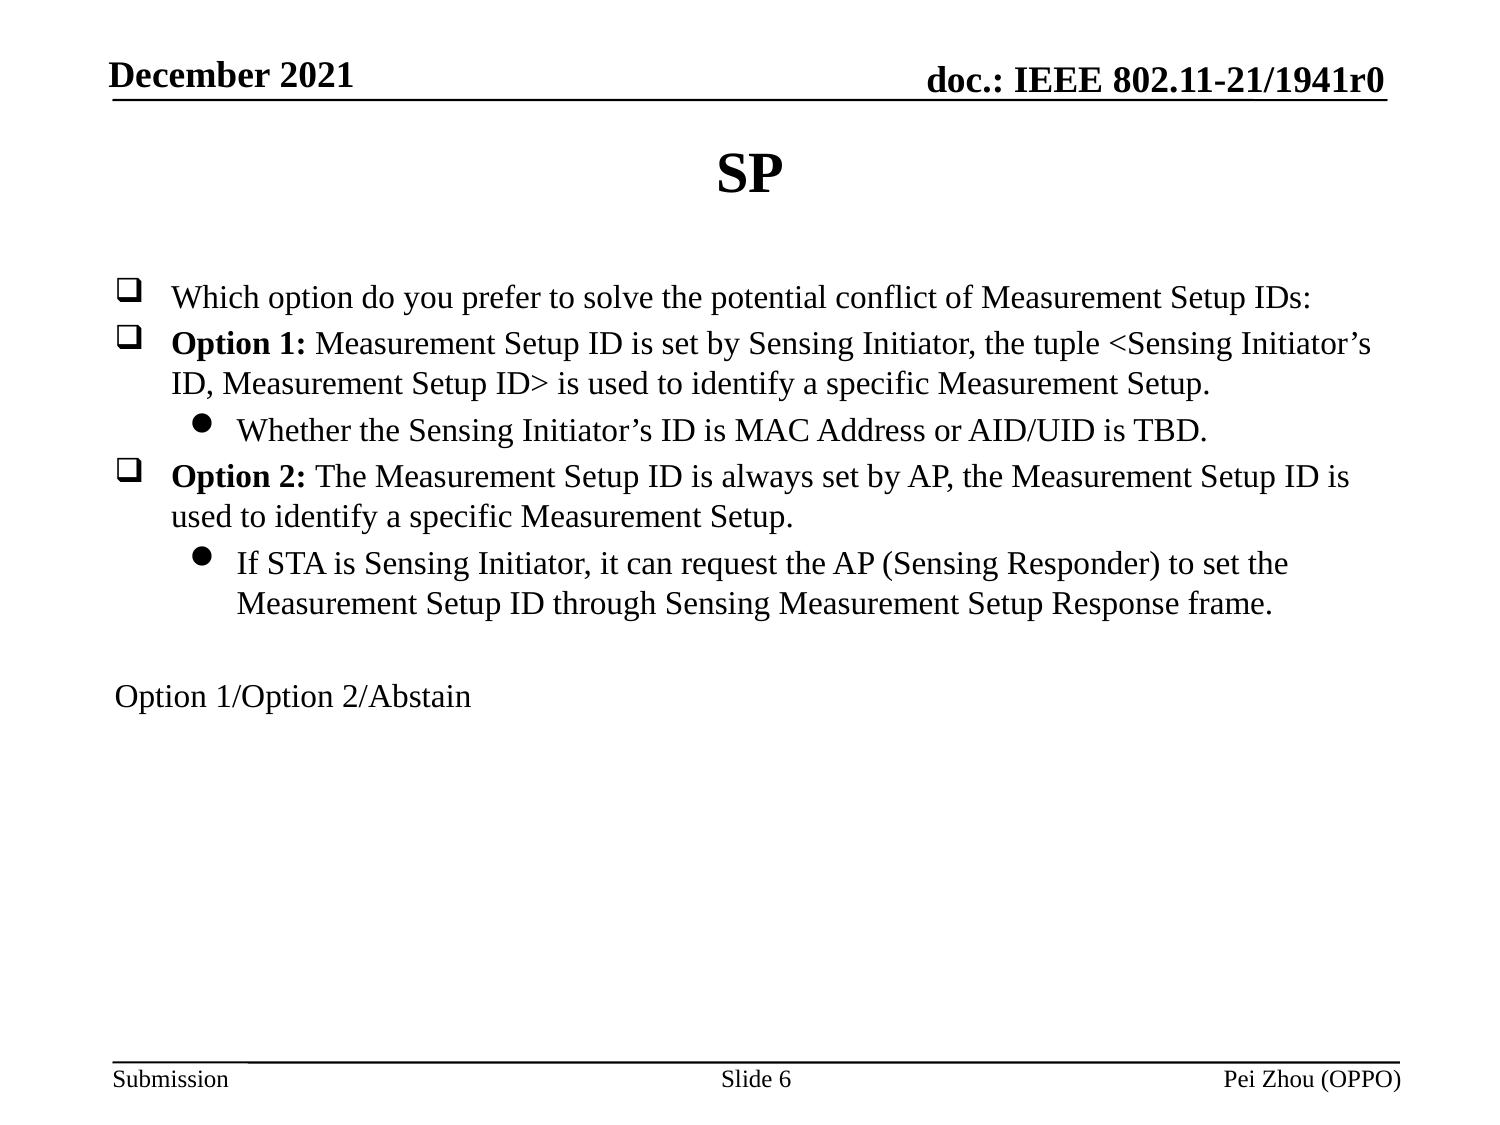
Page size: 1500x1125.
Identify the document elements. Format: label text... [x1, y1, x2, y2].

title SP [112, 112, 1388, 225]
slide_number Slide 6 [712, 1061, 800, 1093]
text_box Which option do you prefer to solve the potential conflict of Measurement Setup IDs: Option 1: Measurement Setup ID is set by Sensing Initiator, the tuple <Sensing Initiator’s ID, Measurement Setup ID> is used to identify a specific Measurement Setup. Whether the Sensing Initiator’s ID is MAC Address or AID/UID is TBD. Option 2: The Measurement Setup ID is always set by AP, the Measurement Setup ID is used to identify a specific Measurement Setup. If STA is Sensing Initiator, it can request the AP (Sensing Responder) to set the Measurement Setup ID through Sensing Measurement Setup Response frame. Option 1/Option 2/Abstain [99, 267, 1402, 963]
footer Pei Zhou (OPPO) [949, 1061, 1402, 1093]
